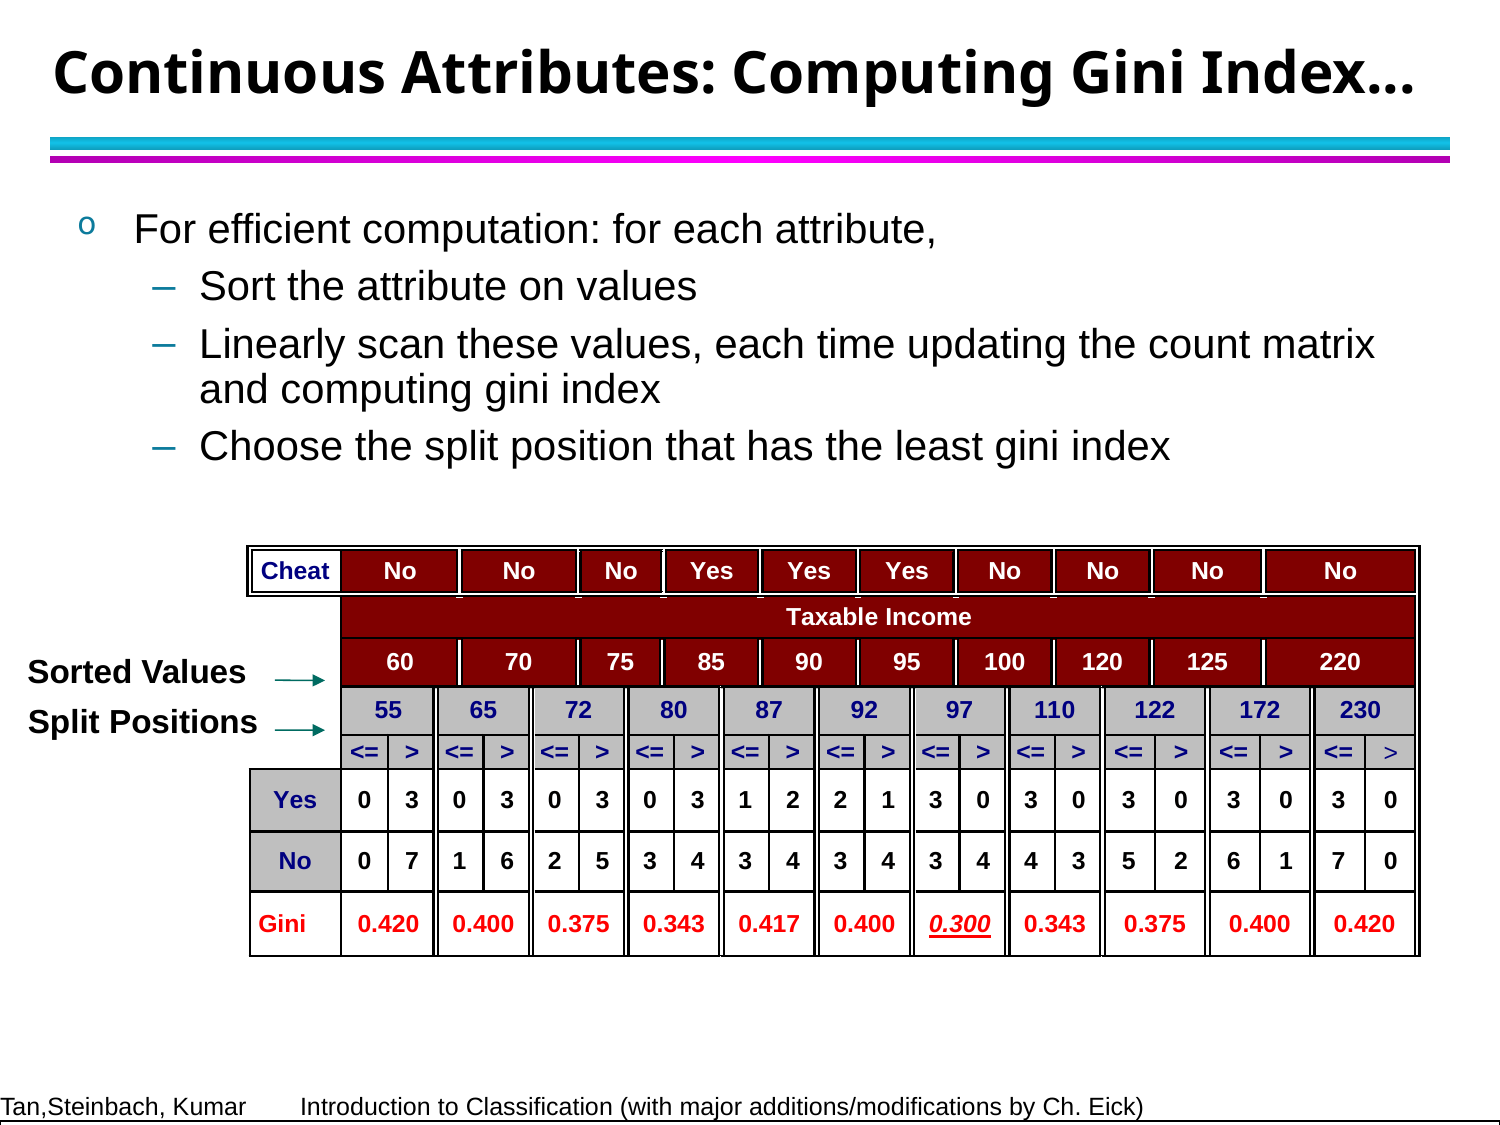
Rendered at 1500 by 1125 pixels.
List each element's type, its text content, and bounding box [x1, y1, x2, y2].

list For efficient computation: for each attribute, Sort the attribute on values Linearly scan these values, each time updating the count matrix and computing gini index Choose the split position that has the least gini index [62, 200, 1405, 450]
title Continuous Attributes: Computing Gini Index... [37, 24, 1463, 113]
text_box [12, 544, 1500, 976]
